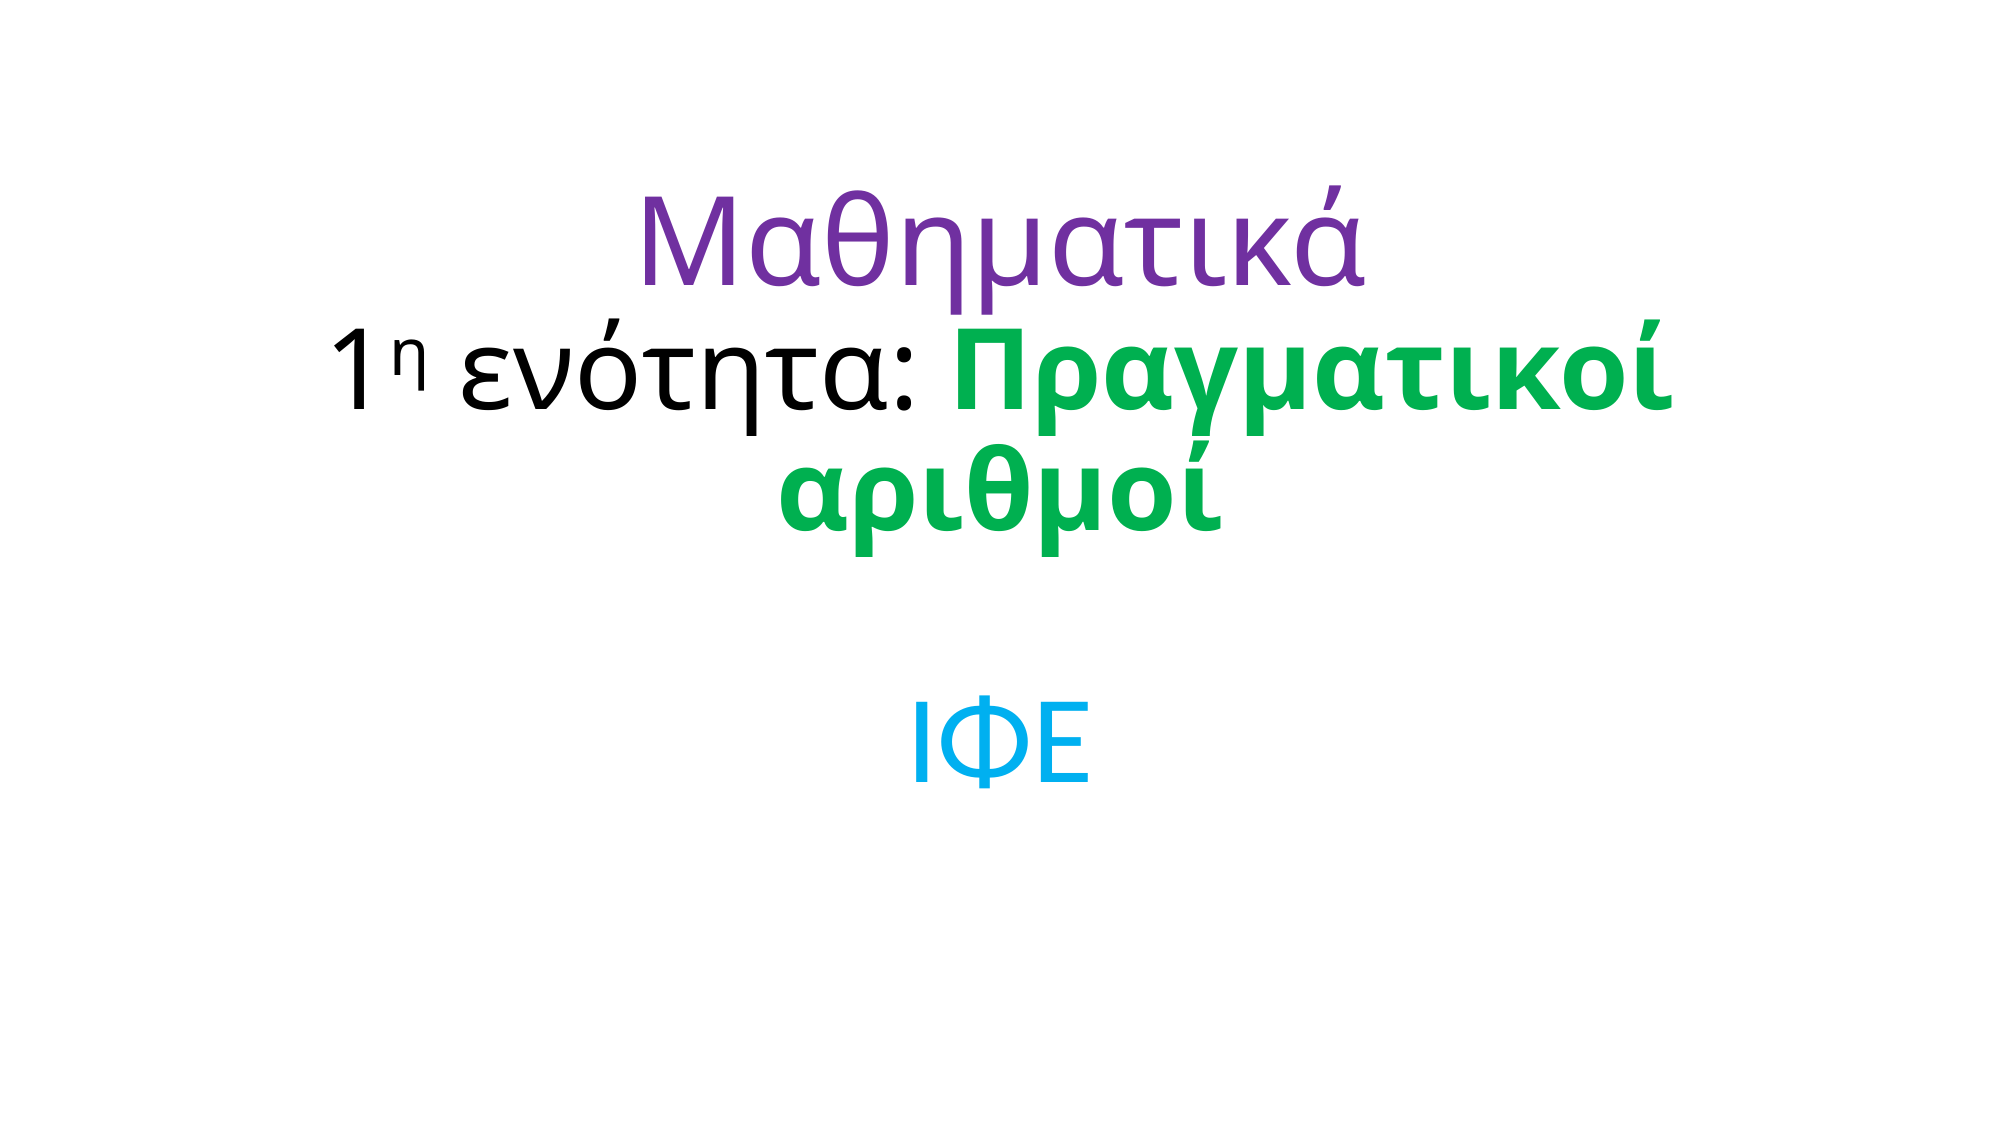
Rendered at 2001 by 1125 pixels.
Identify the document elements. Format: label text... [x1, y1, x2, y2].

subtitle ΙΦΕ [249, 666, 1750, 863]
title Μαθηματικά 1η ενότητα: Πραγματικοί αριθμοί [82, 170, 1918, 563]
